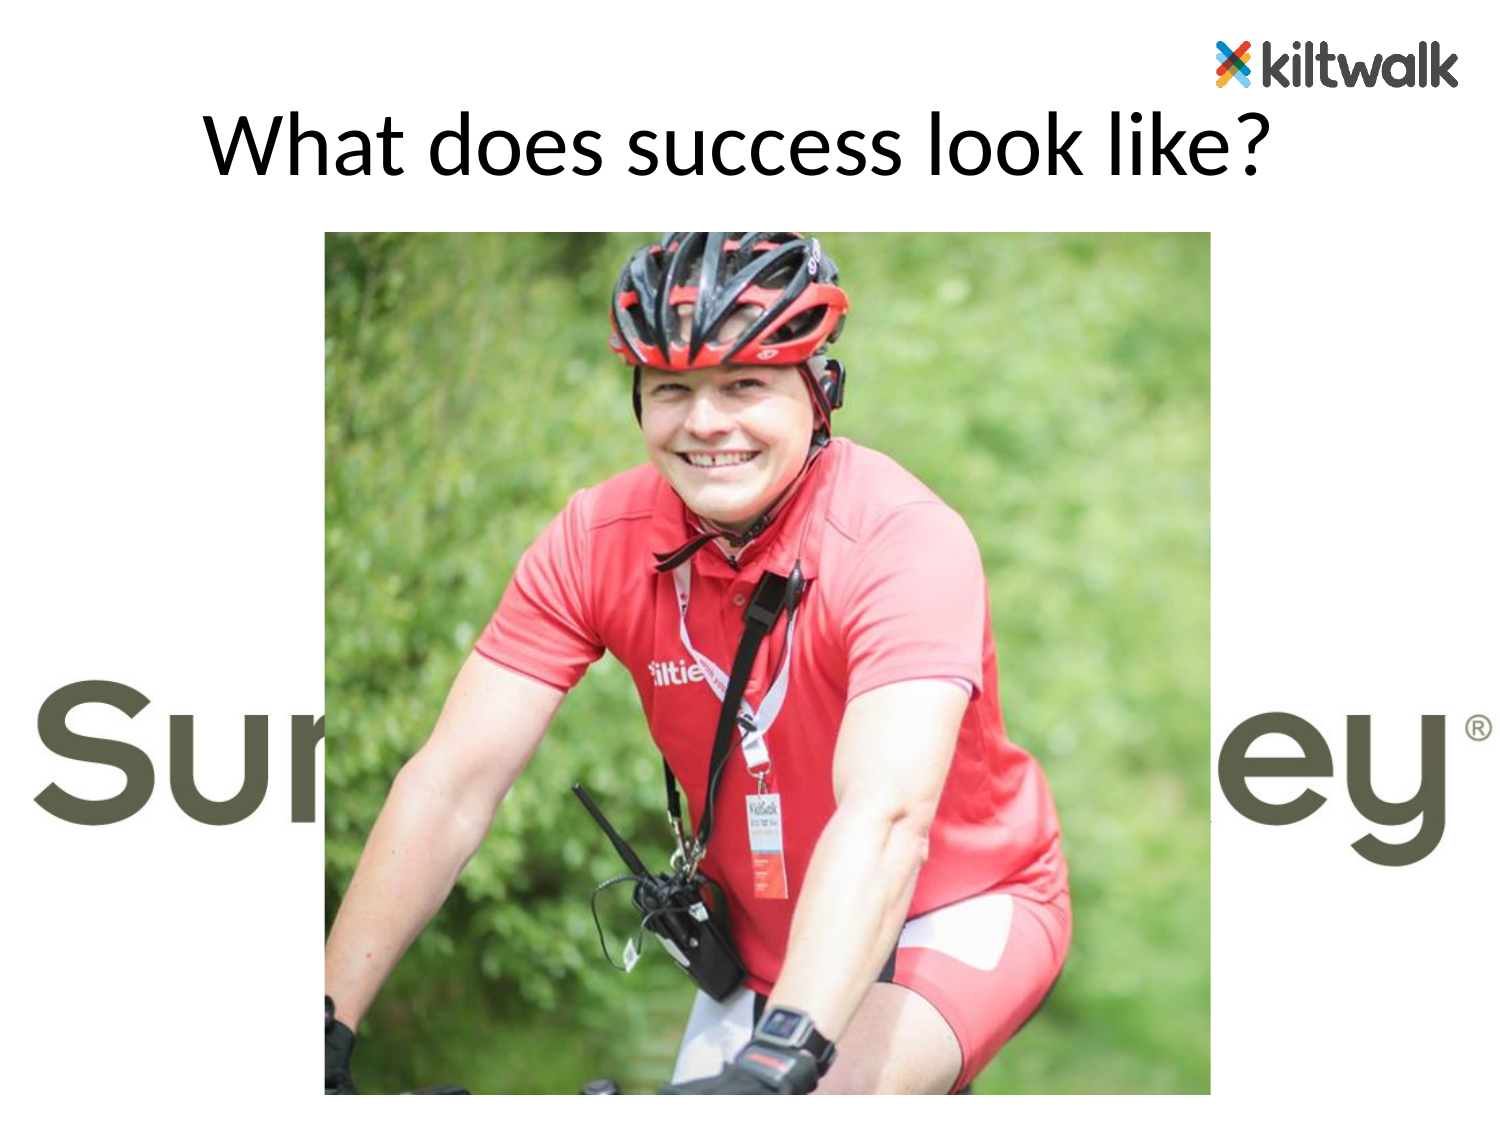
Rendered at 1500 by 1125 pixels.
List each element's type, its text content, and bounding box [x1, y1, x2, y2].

picture [32, 232, 1497, 1096]
picture [1210, 35, 1463, 92]
title What does success look like? [75, 45, 1425, 233]
